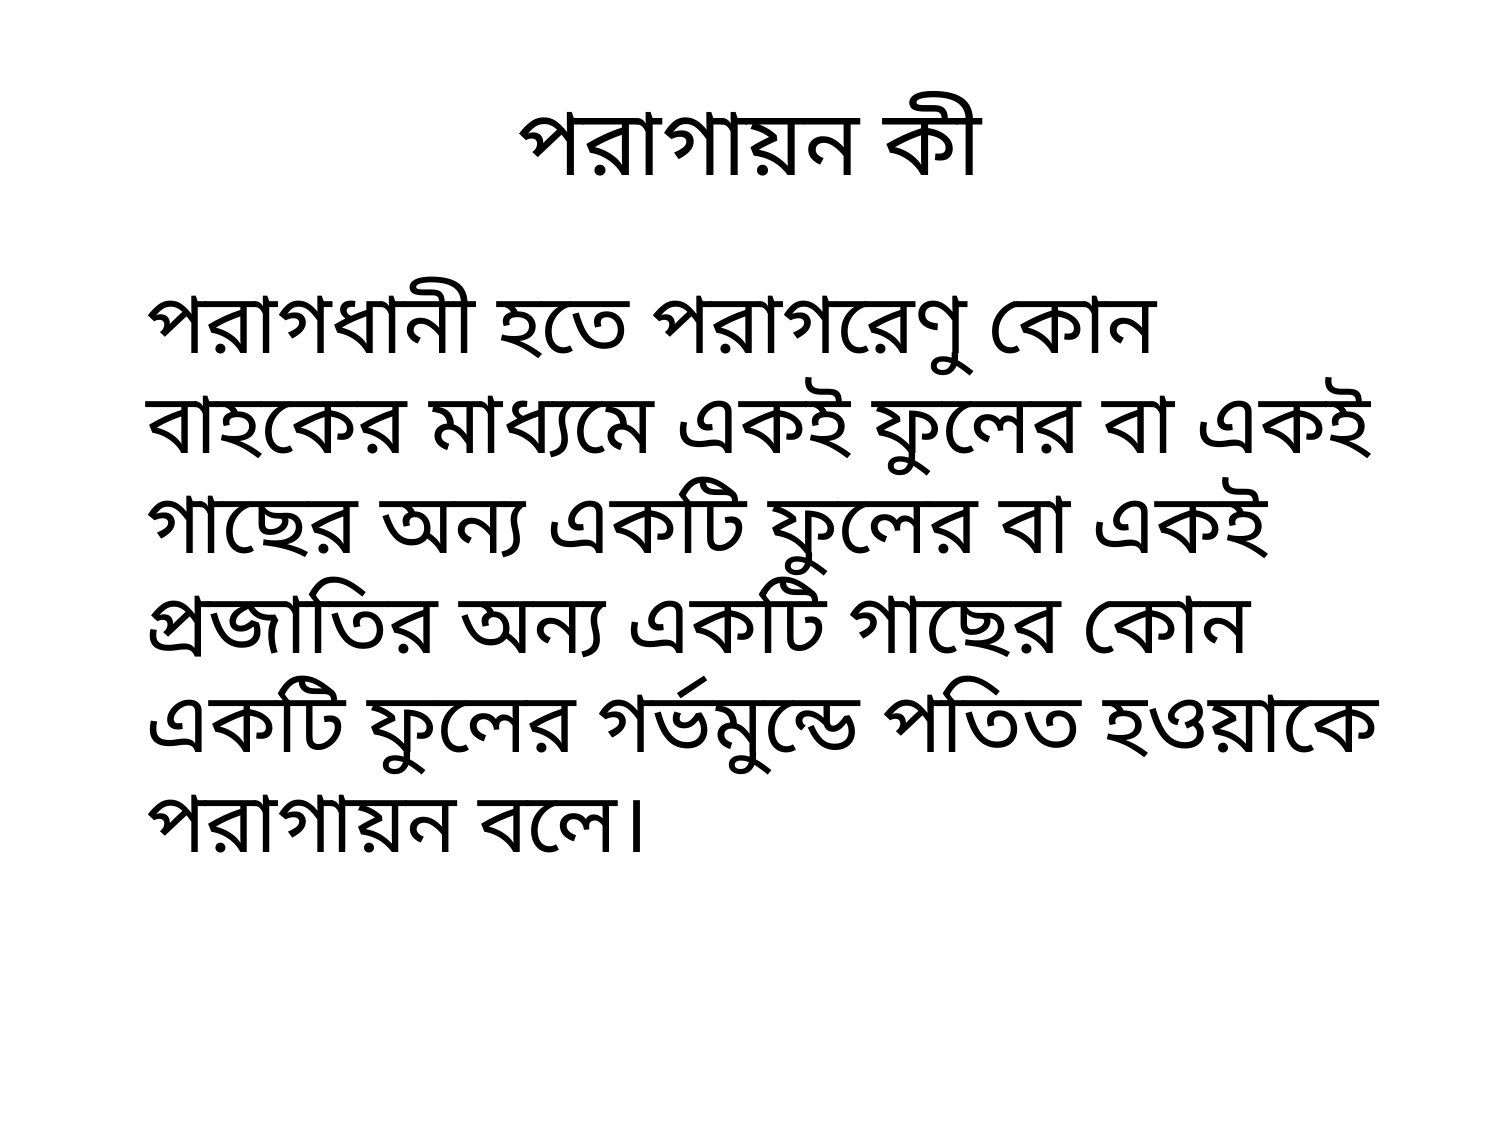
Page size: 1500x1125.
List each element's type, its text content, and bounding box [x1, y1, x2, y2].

title পরাগায়ন কী [75, 45, 1425, 233]
list পরাগধানী হতে পরাগরেণু কোন বাহকের মাধ্যমে একই ফুলের বা একই গাছের অন্য একটি ফুলের বা একই প্রজাতির অন্য একটি গাছের কোন একটি ফুলের গর্ভমুন্ডে পতিত হওয়াকে পরাগায়ন বলে। [75, 262, 1425, 1005]
